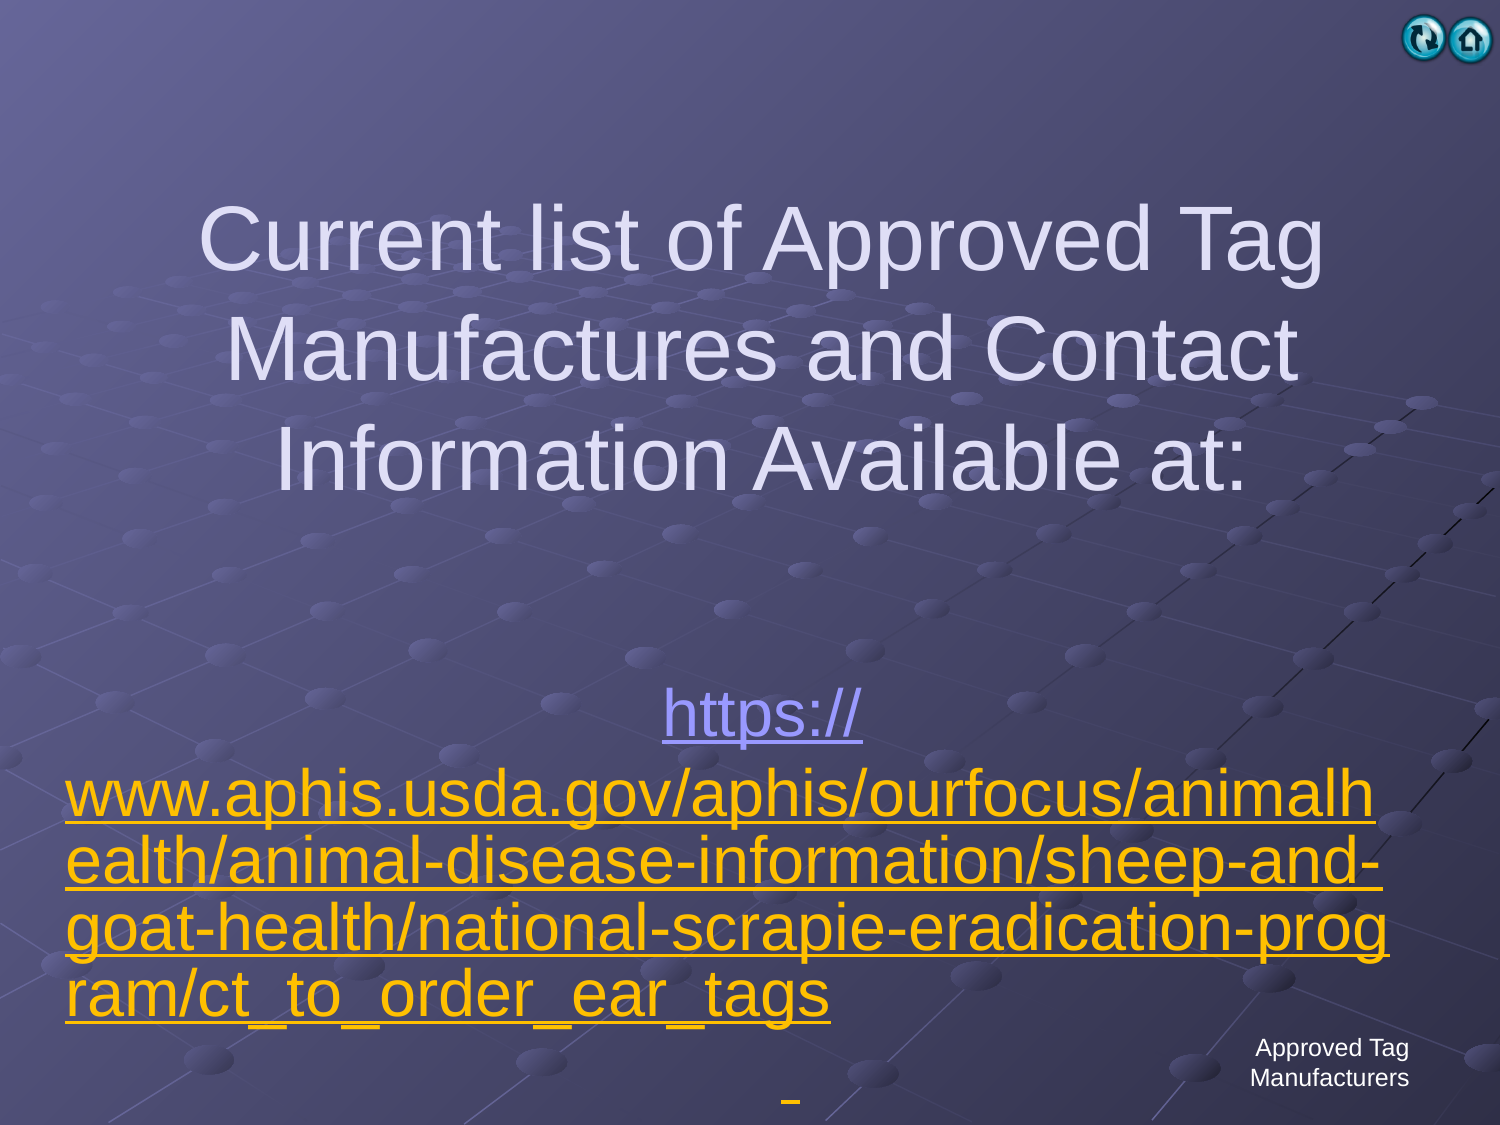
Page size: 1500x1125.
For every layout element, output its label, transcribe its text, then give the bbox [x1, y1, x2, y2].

picture [1398, 12, 1497, 66]
title Current list of Approved Tag Manufactures and Contact Information Available at: [124, 170, 1401, 517]
slide_number Approved Tag Manufacturers [1074, 1023, 1426, 1100]
list https://www.aphis.usda.gov/aphis/ourfocus/animalhealth/animal-disease-information/sheep-and-goat-health/national-scrapie-eradication-program/ct_to_order_ear_tags [49, 662, 1476, 776]
